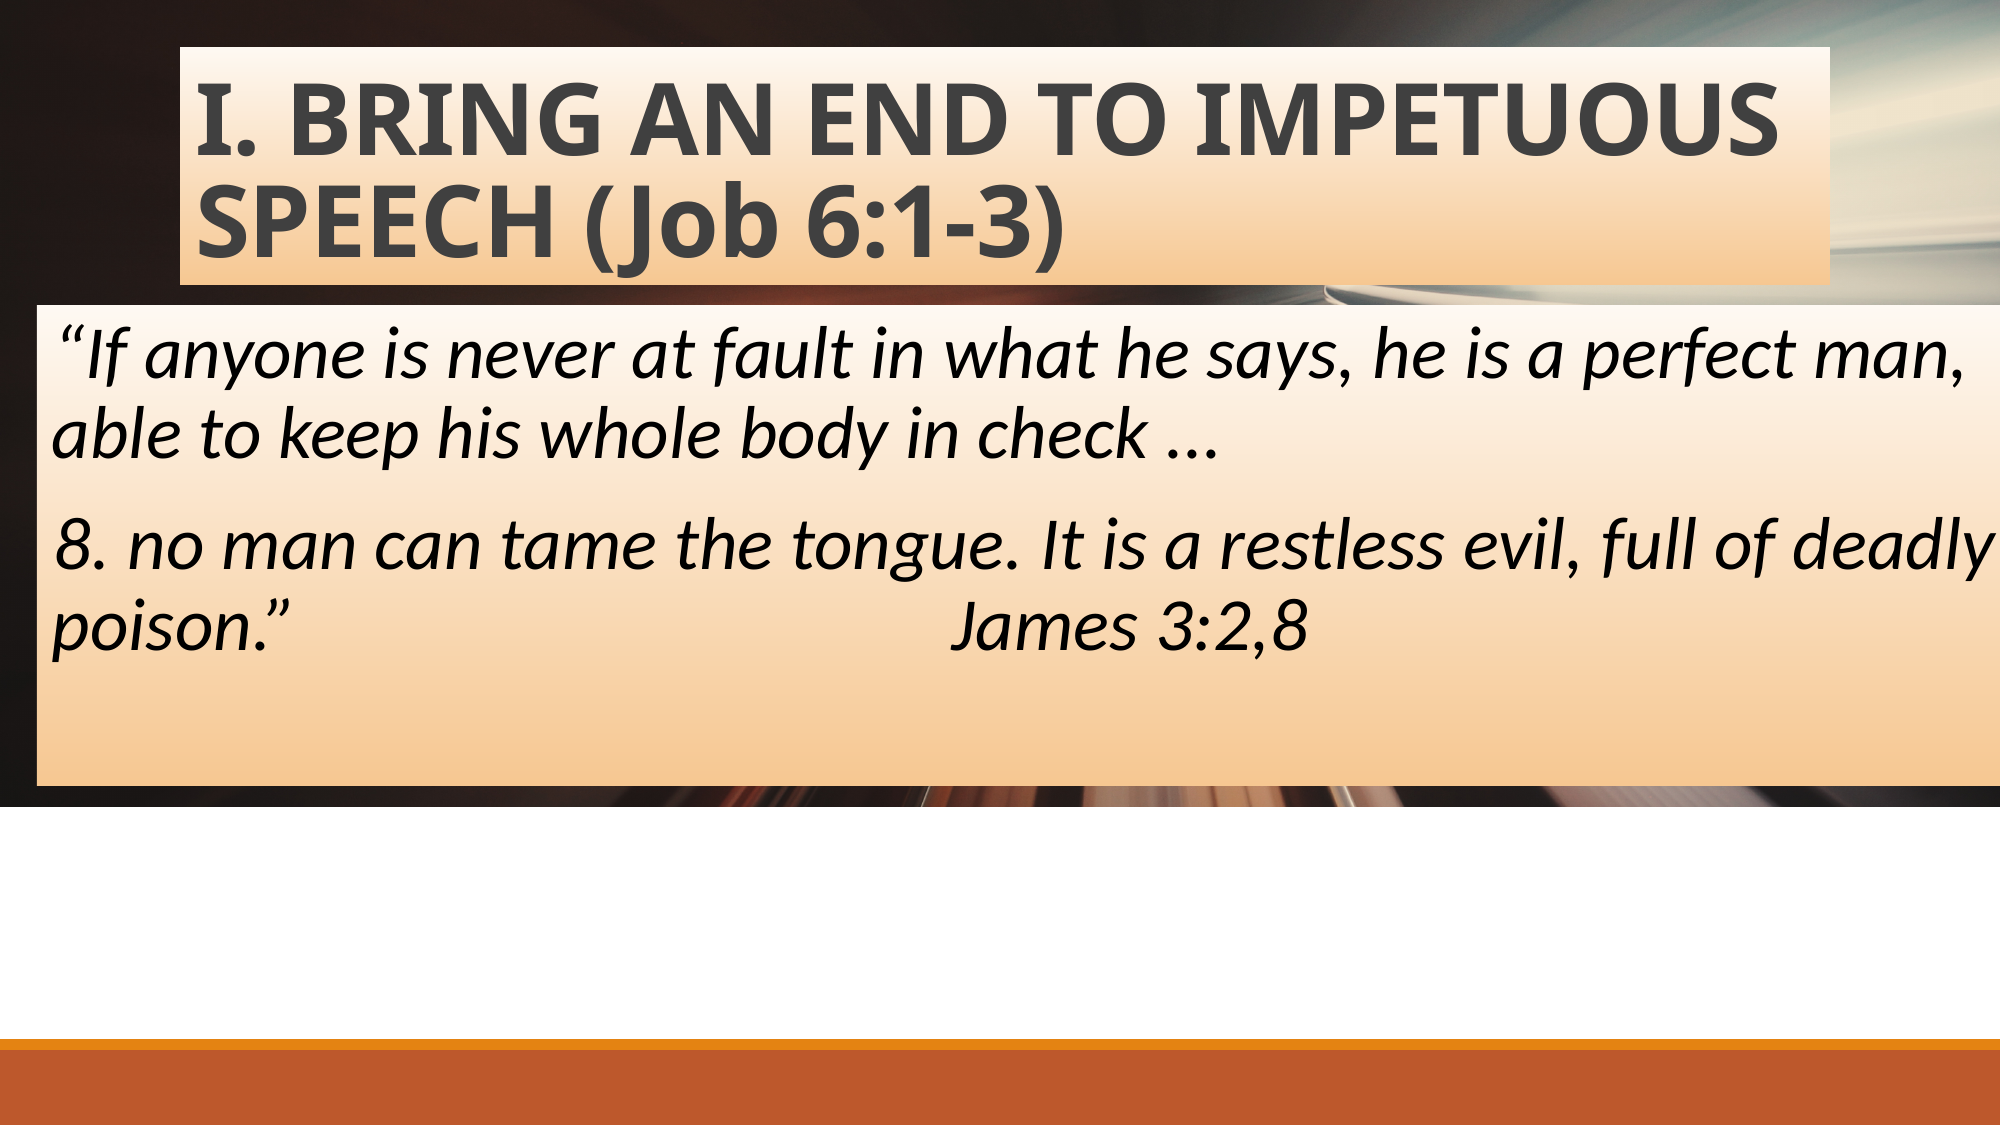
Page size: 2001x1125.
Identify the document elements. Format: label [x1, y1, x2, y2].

picture [0, 0, 2000, 807]
